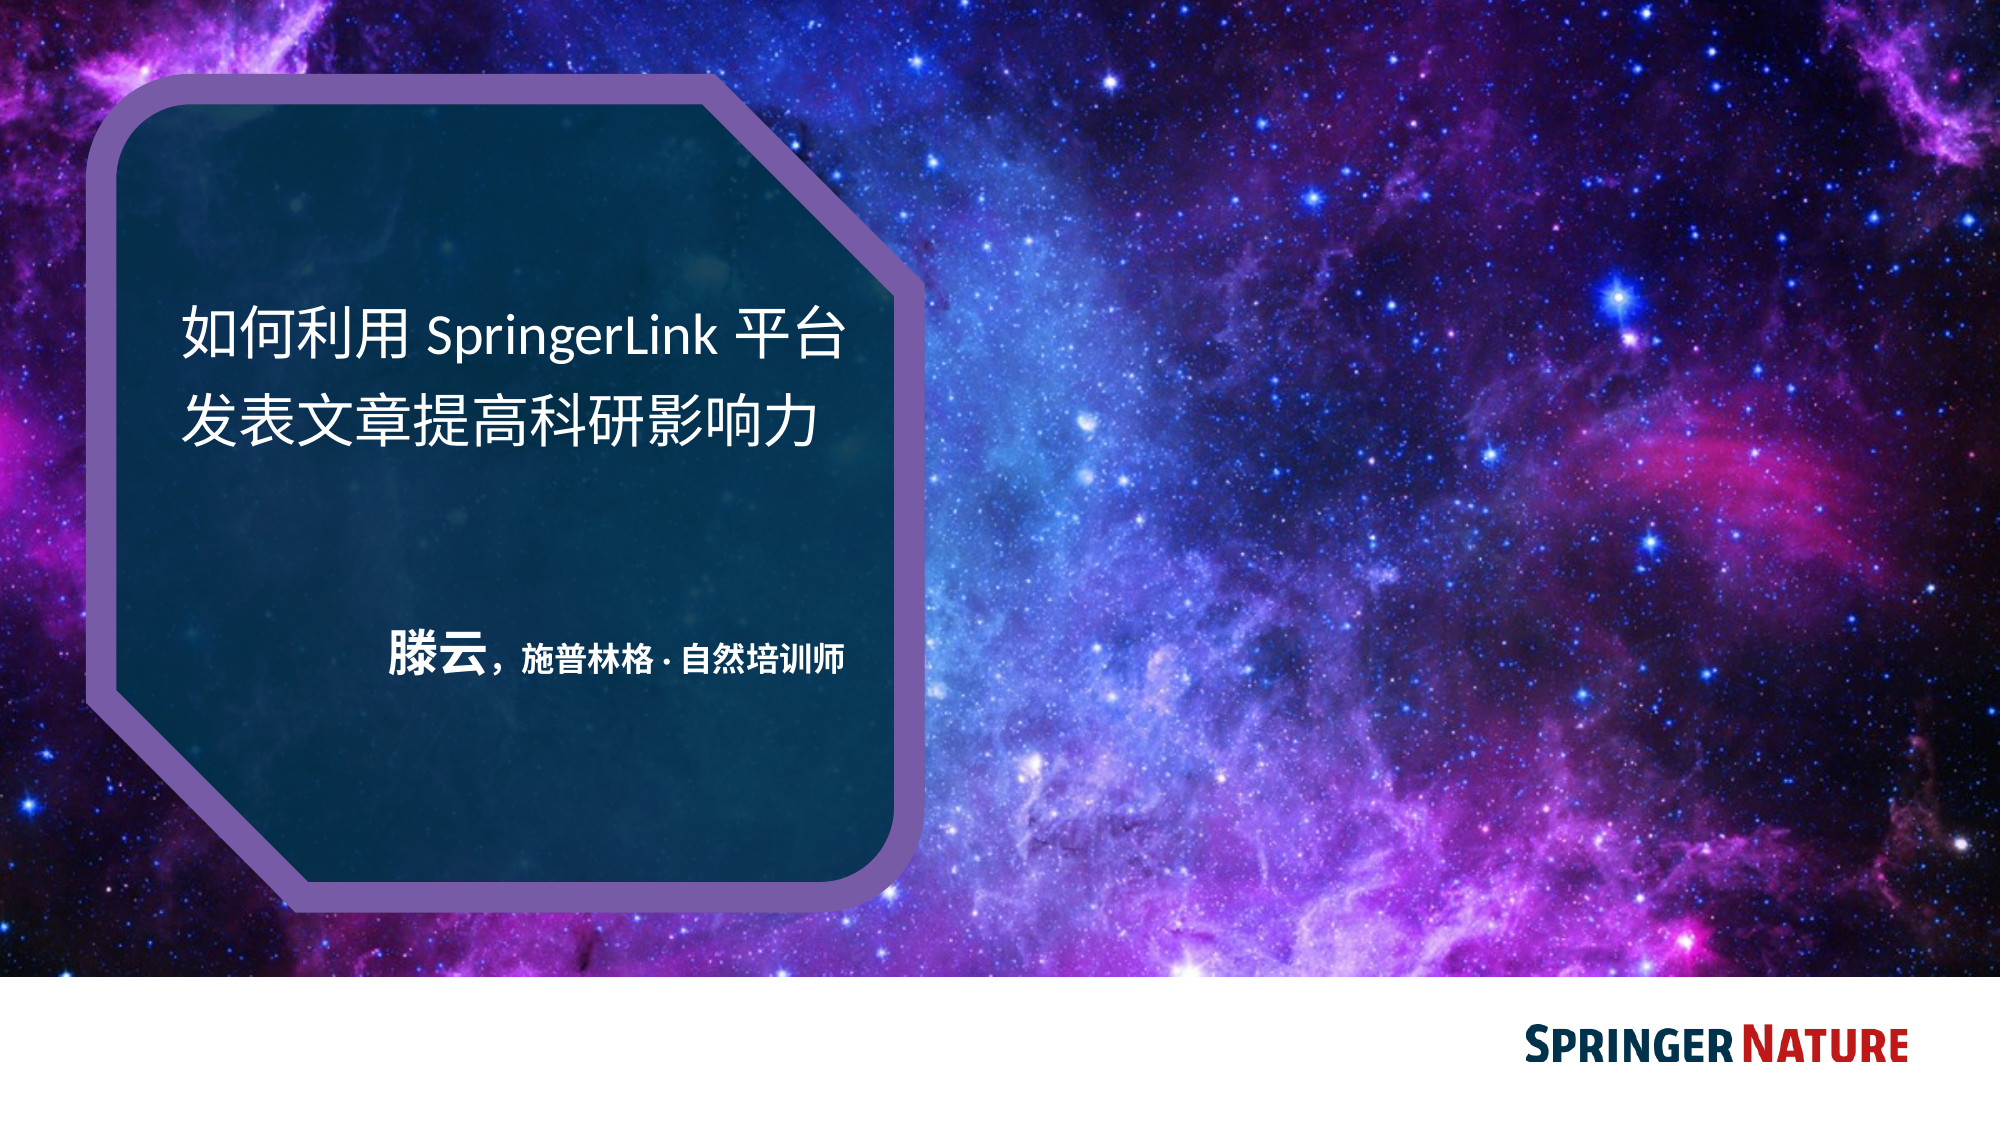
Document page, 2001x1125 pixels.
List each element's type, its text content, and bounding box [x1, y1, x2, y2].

list 滕云，施普林格·自然培训师 [161, 621, 846, 674]
picture [0, 0, 2000, 977]
title 如何利用SpringerLink平台发表文章提高科研影响力 [180, 278, 865, 550]
